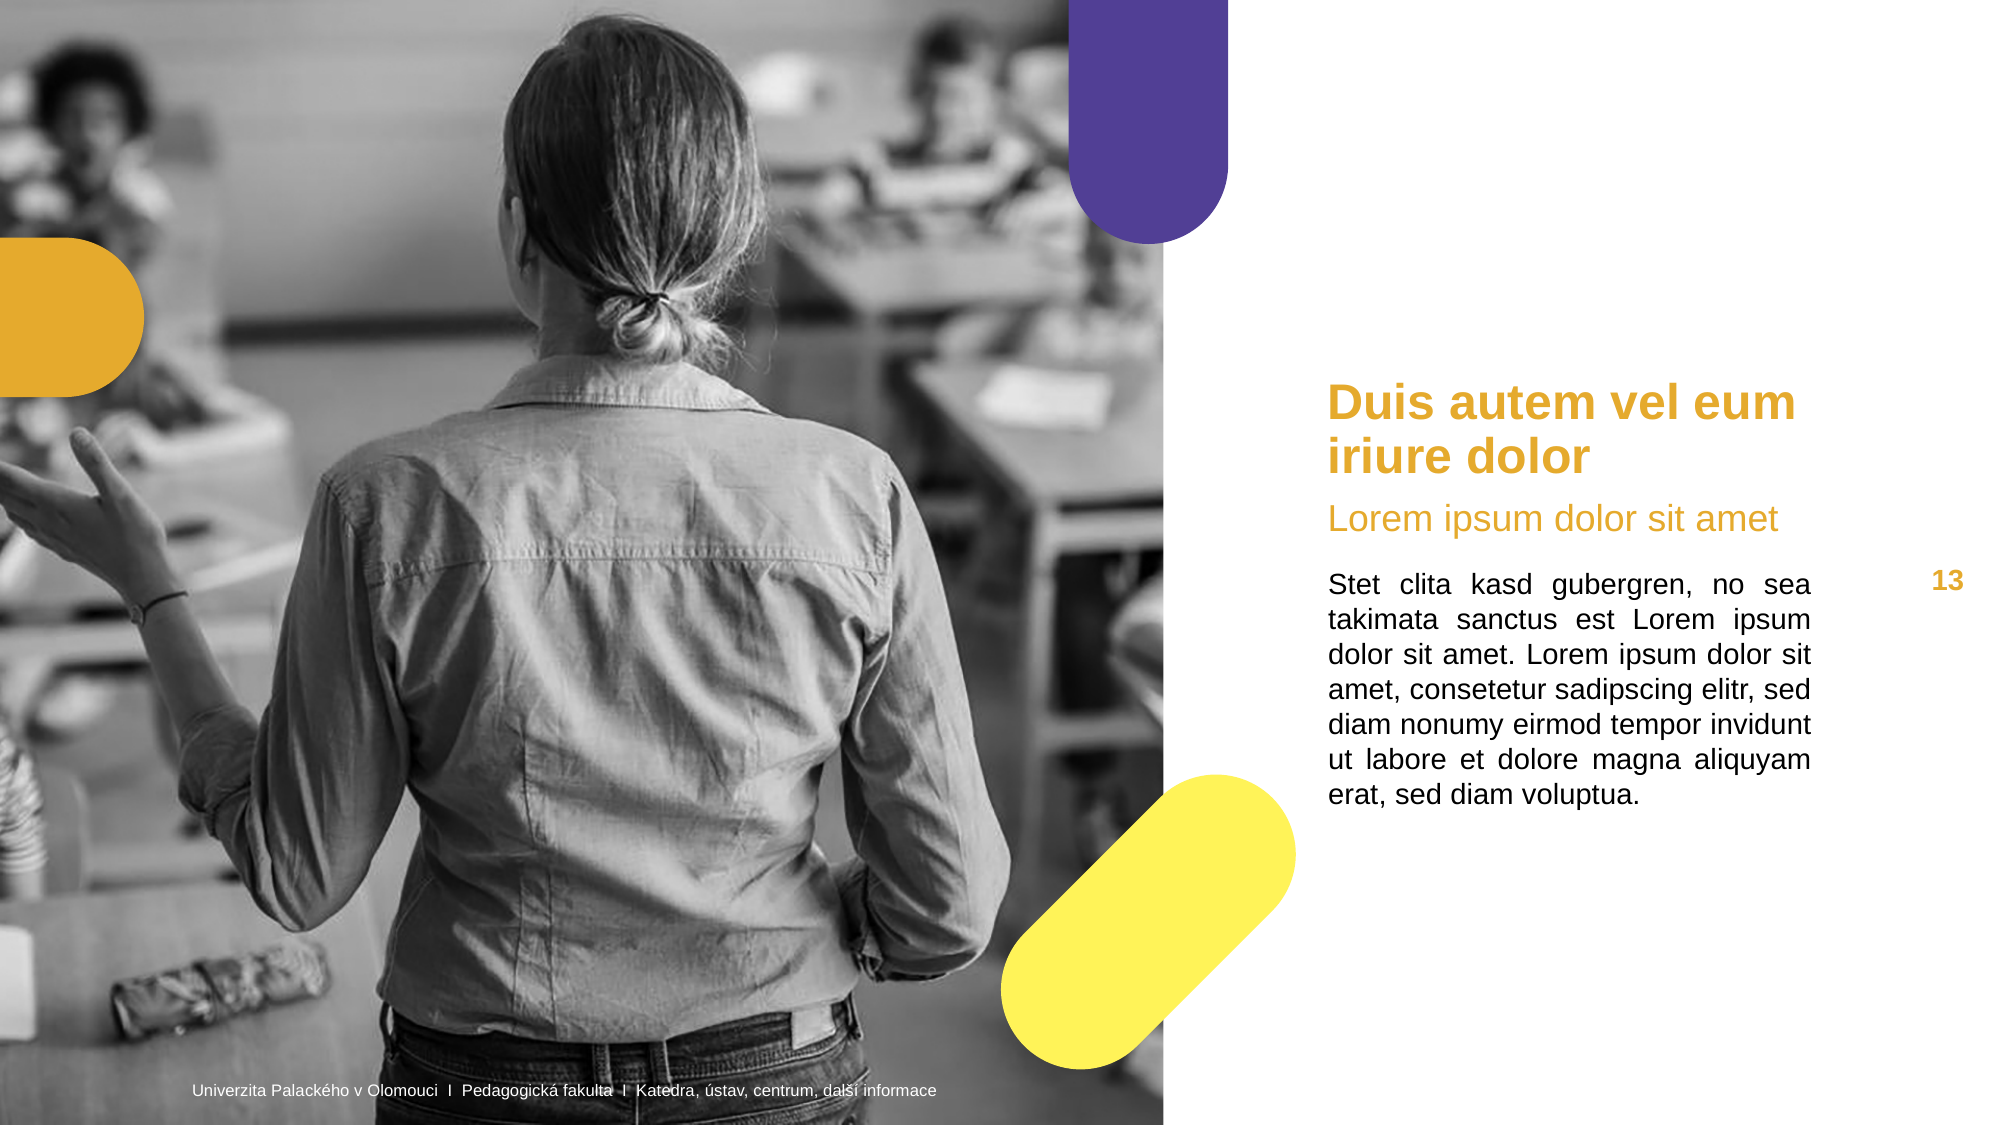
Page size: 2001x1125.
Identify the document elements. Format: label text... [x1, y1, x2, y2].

picture [0, 0, 1164, 1125]
slide_number 12 [1913, 553, 1980, 604]
text_box [1164, 773, 1297, 1021]
list Lorem ipsum dolor sit amet [1312, 486, 1827, 547]
text_box [1164, 0, 1230, 244]
title Duis autem vel eum iriure dolor [1312, 367, 1827, 486]
list Stet clita kasd gubergren, no sea takimata sanctus est Lorem ipsum dolor sit amet. Lorem ipsum dolor sit amet, consetetur sadipscing elitr, sed diam nonumy eirmod tempor invidunt ut labore et dolore magna aliquyam erat, sed diam voluptua. [1313, 558, 1827, 821]
